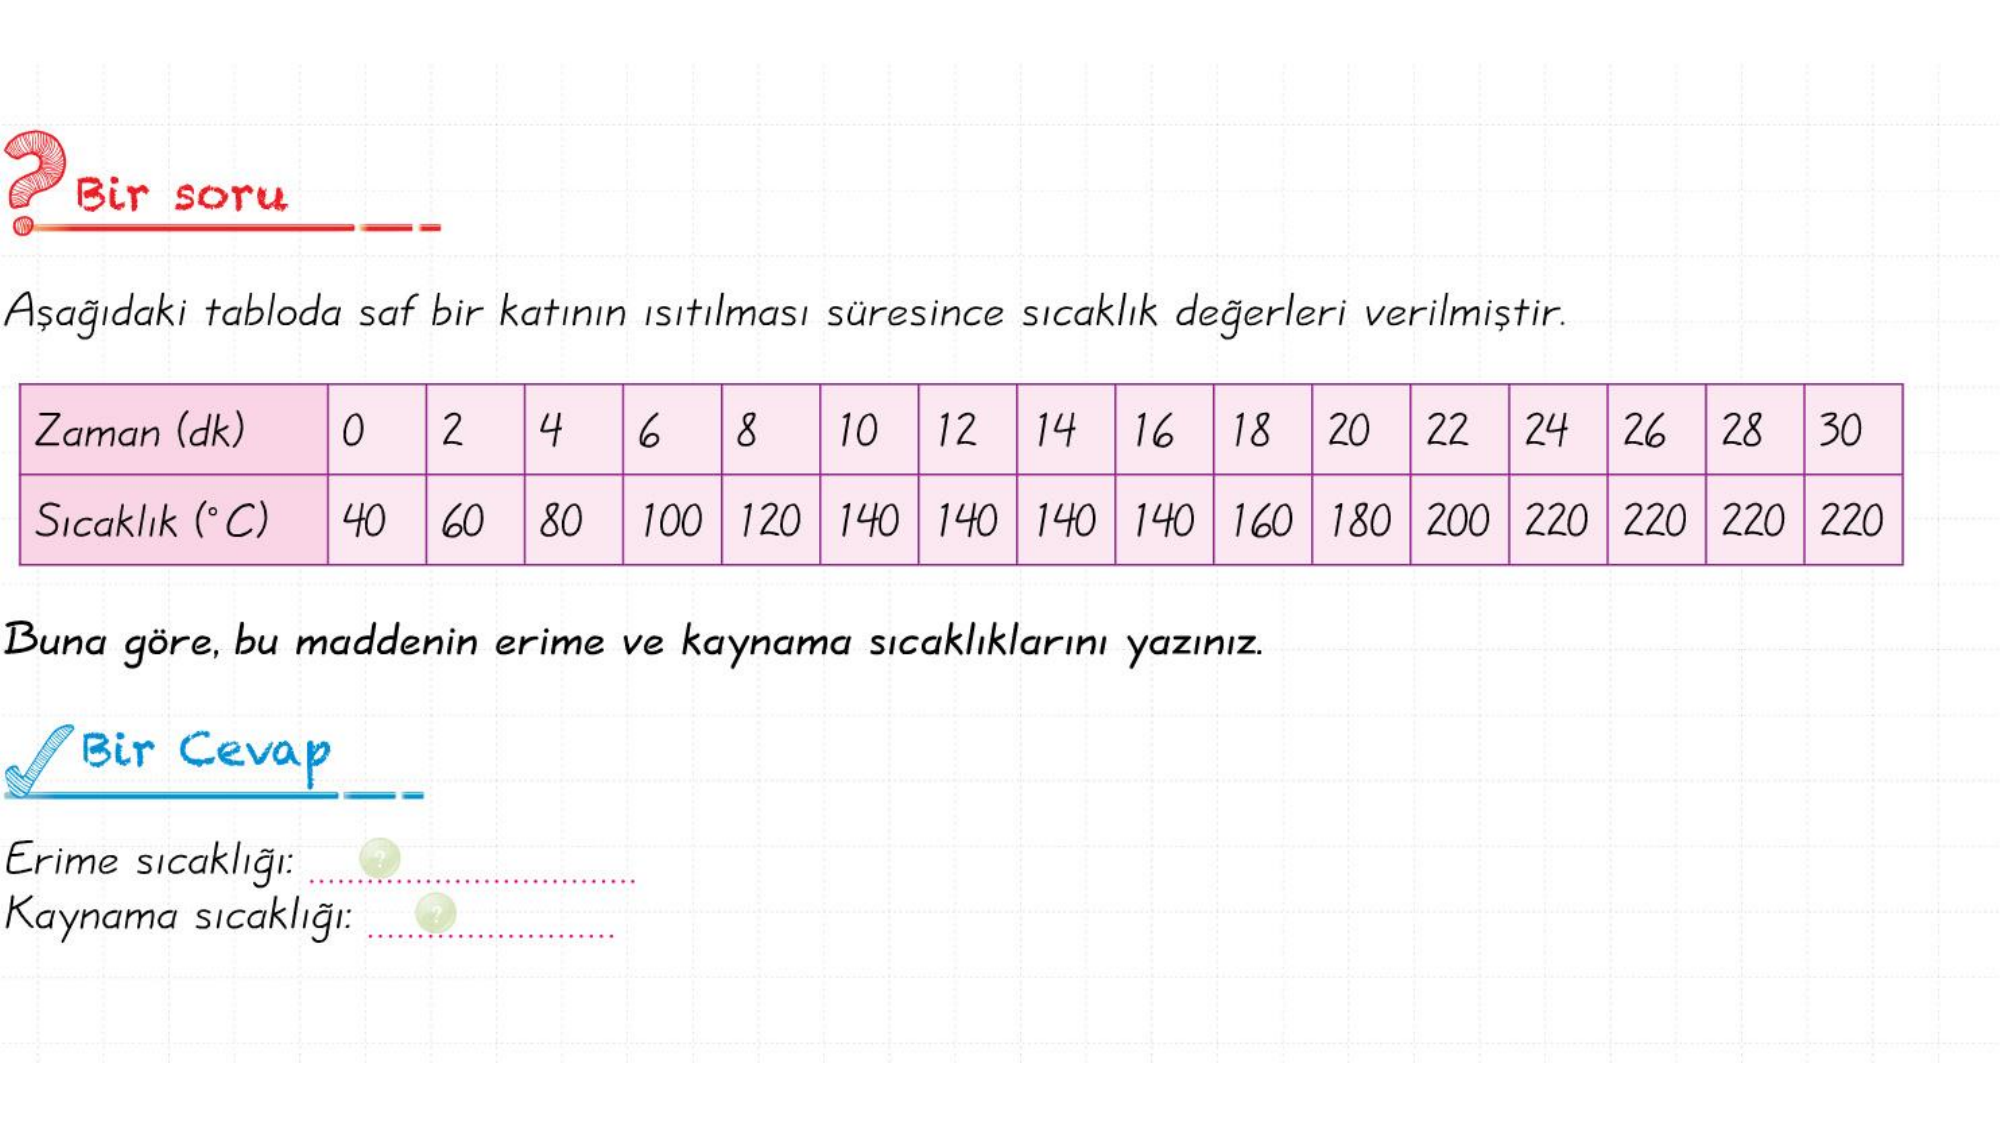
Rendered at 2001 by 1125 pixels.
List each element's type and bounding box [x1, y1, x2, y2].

picture [0, 61, 2000, 1064]
